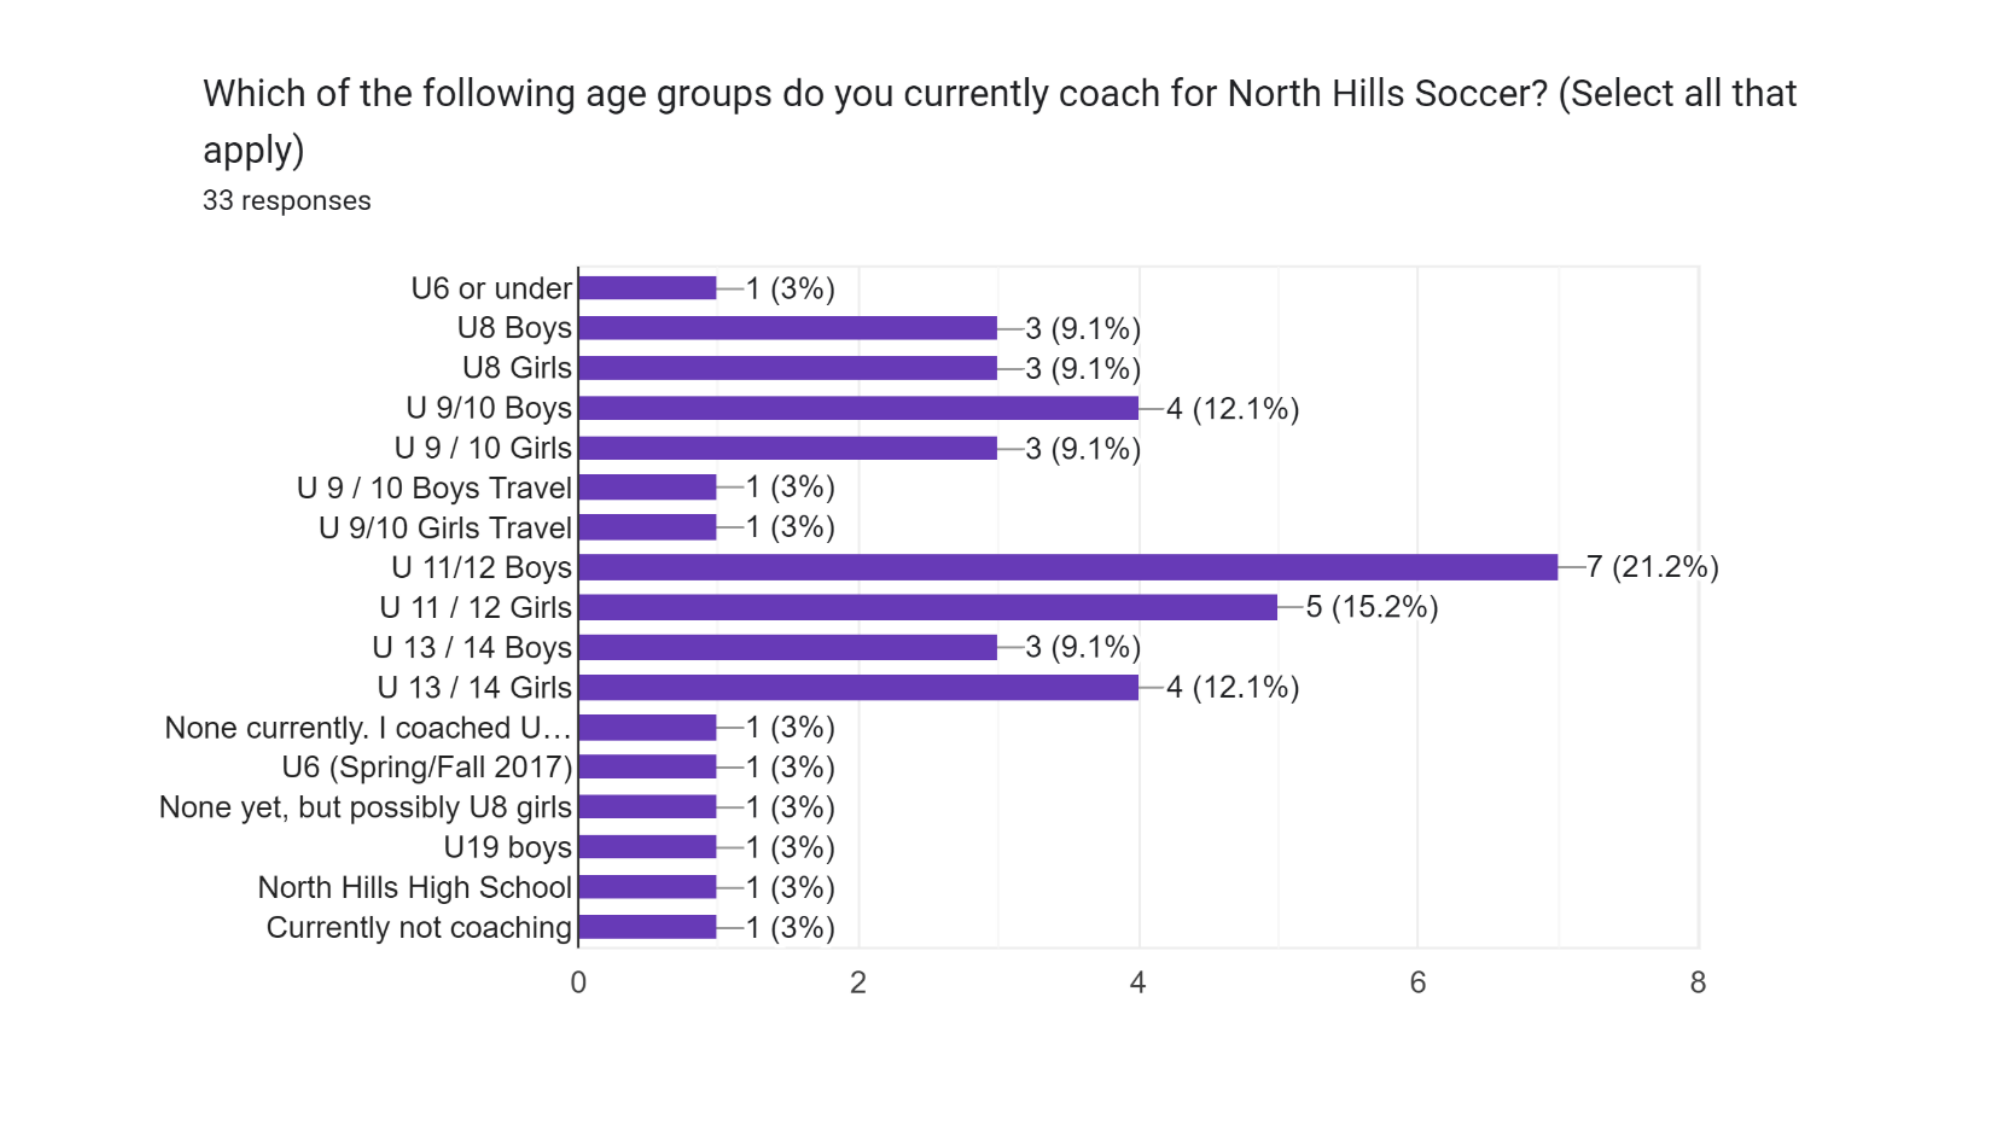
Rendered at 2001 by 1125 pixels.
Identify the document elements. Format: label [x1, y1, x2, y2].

picture [145, 12, 1874, 1125]
